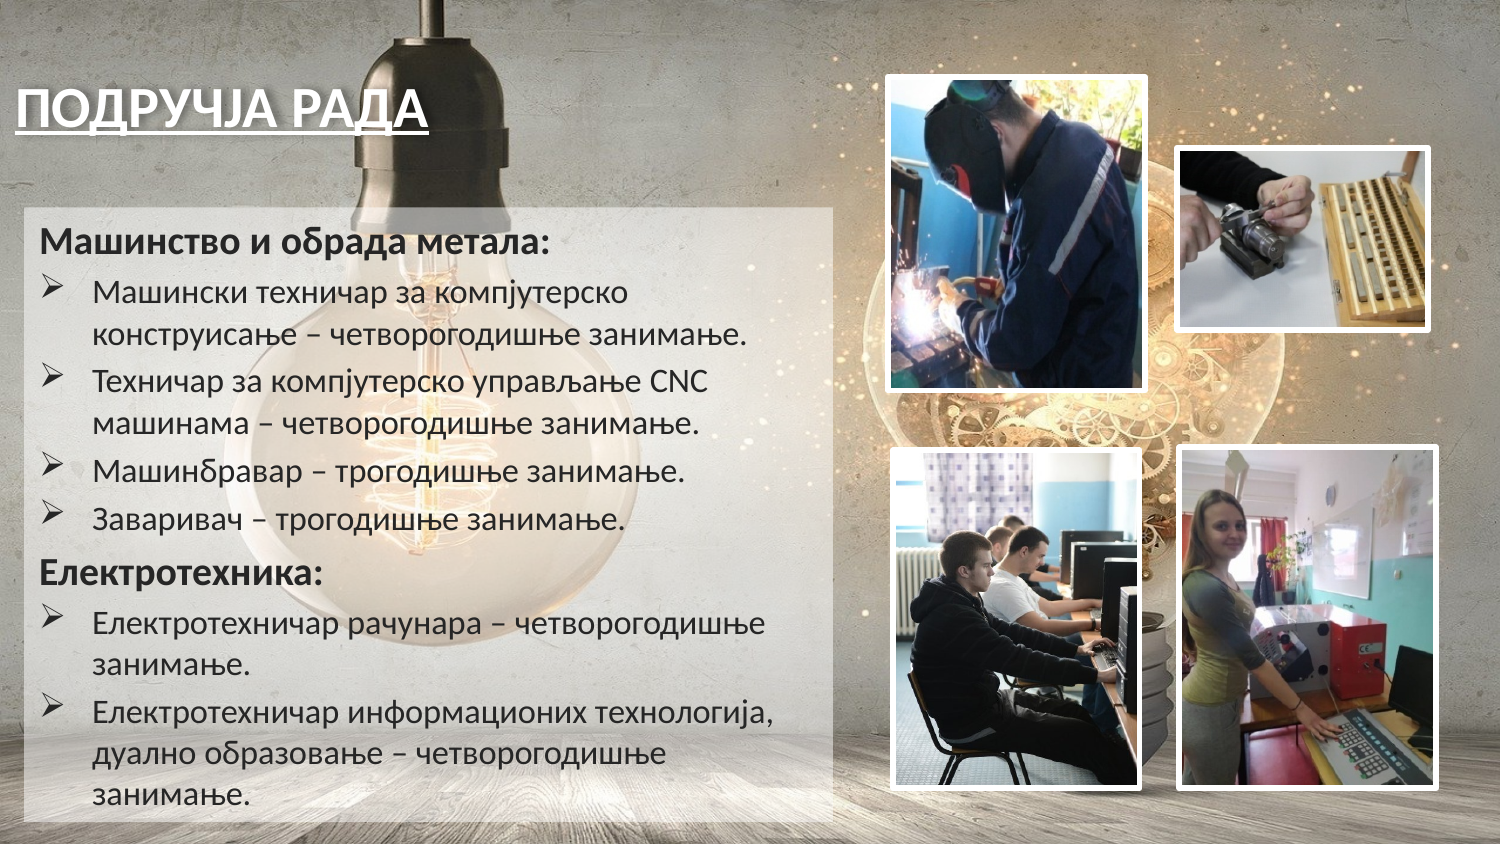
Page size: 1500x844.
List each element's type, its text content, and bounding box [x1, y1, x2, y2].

picture [0, 0, 1500, 844]
list Машинство и обрада метала: Машински техничар за компјутерско конструисање – четворогодишње занимање. Техничар за компјутерско управљање CNC машинама – четворогодишње занимање. Машинбравар – трогодишње занимање. Заваривач – трогодишње занимање. Електротехника: Електротехничар рачунара – четворогодишње занимање. Електротехничар информационих технологија, дуално образовање – четворогодишње занимање. [24, 207, 833, 823]
title ПОДРУЧЈА РАДА [0, 68, 963, 140]
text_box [890, 79, 1434, 786]
